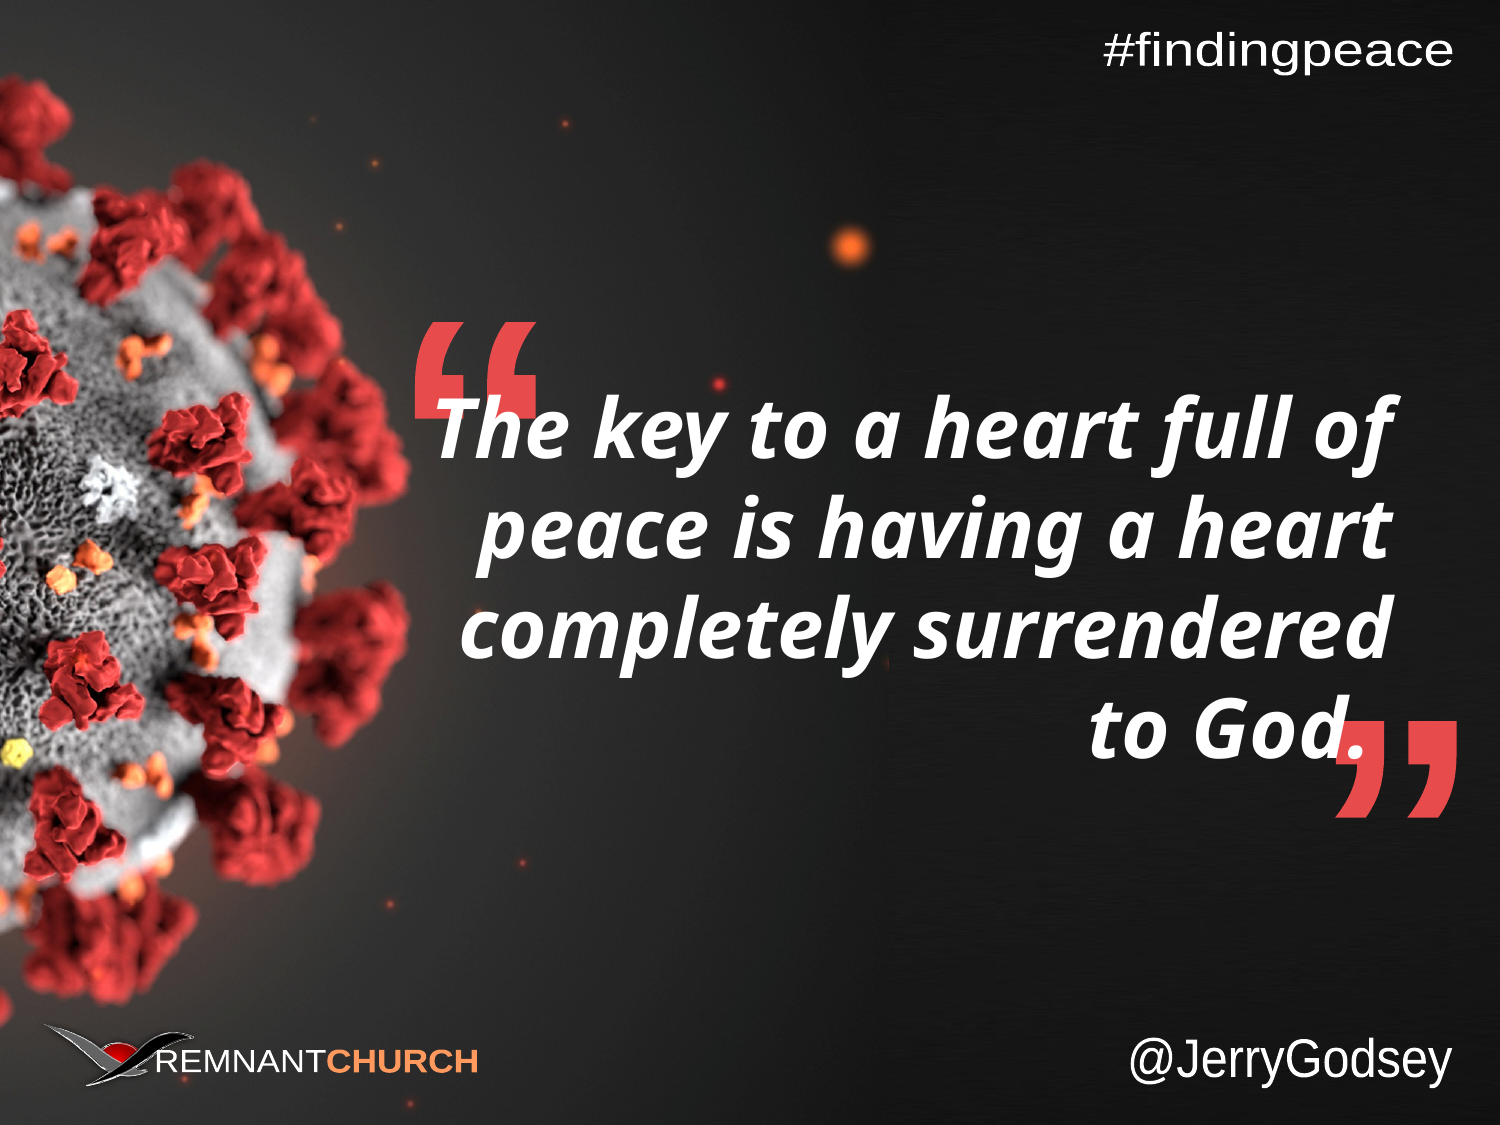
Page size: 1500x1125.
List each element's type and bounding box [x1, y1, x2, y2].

picture [0, 0, 1500, 1125]
text_box [385, 321, 1457, 888]
text_box [36, 1019, 478, 1091]
